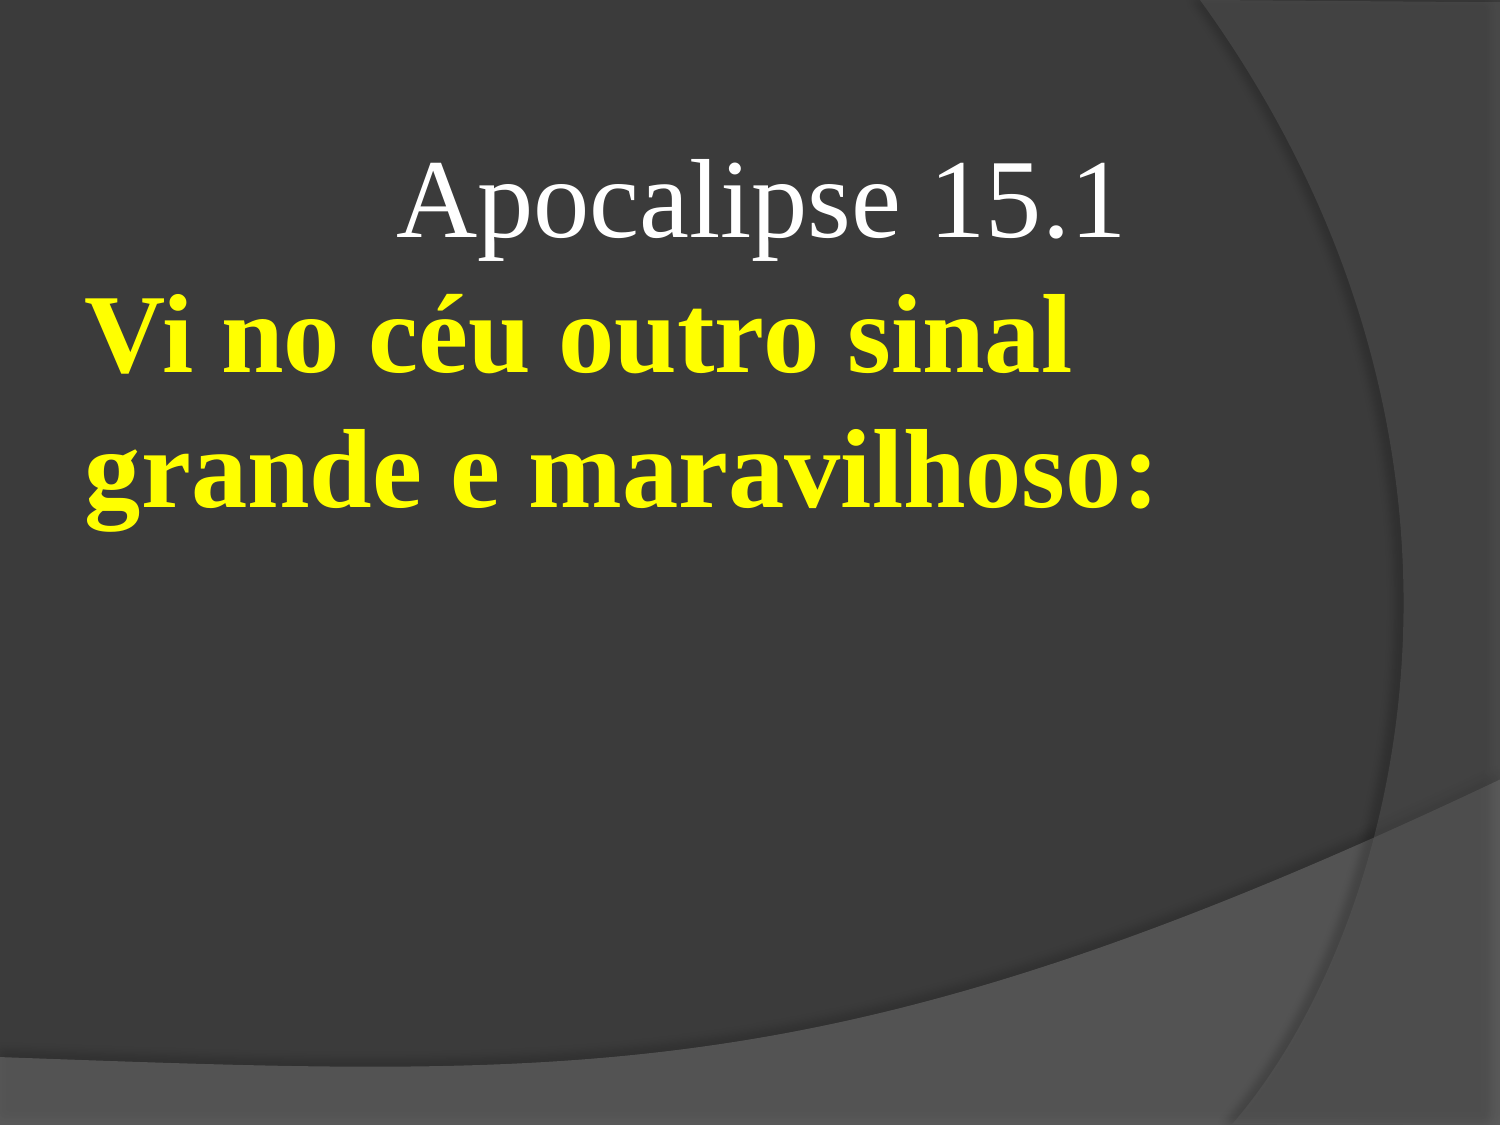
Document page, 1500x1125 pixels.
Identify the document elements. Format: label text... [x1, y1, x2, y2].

text_box Apocalipse 15.1 Vi no céu outro sinal grande e maravilhoso: [70, 117, 1454, 537]
